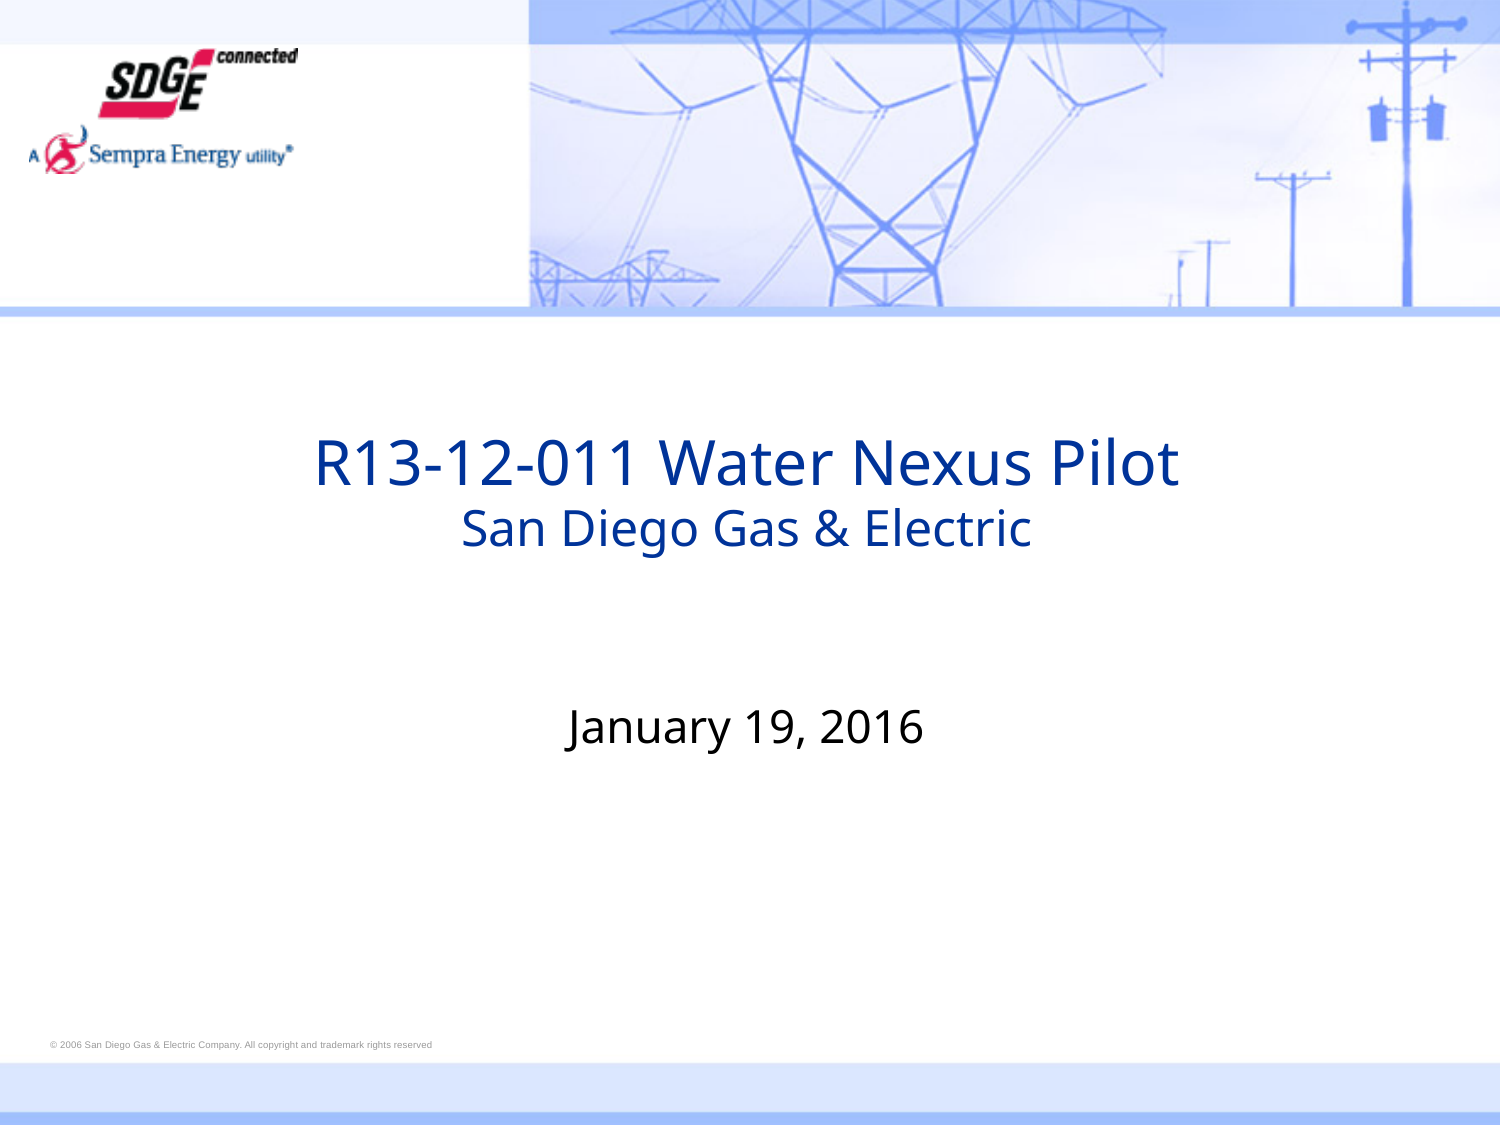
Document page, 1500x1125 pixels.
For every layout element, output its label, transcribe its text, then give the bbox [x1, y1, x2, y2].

subtitle January 19, 2016 [271, 690, 1222, 816]
picture [0, 0, 1500, 1125]
title R13-12-011 Water Nexus Pilot San Diego Gas & Electric [82, 372, 1412, 630]
